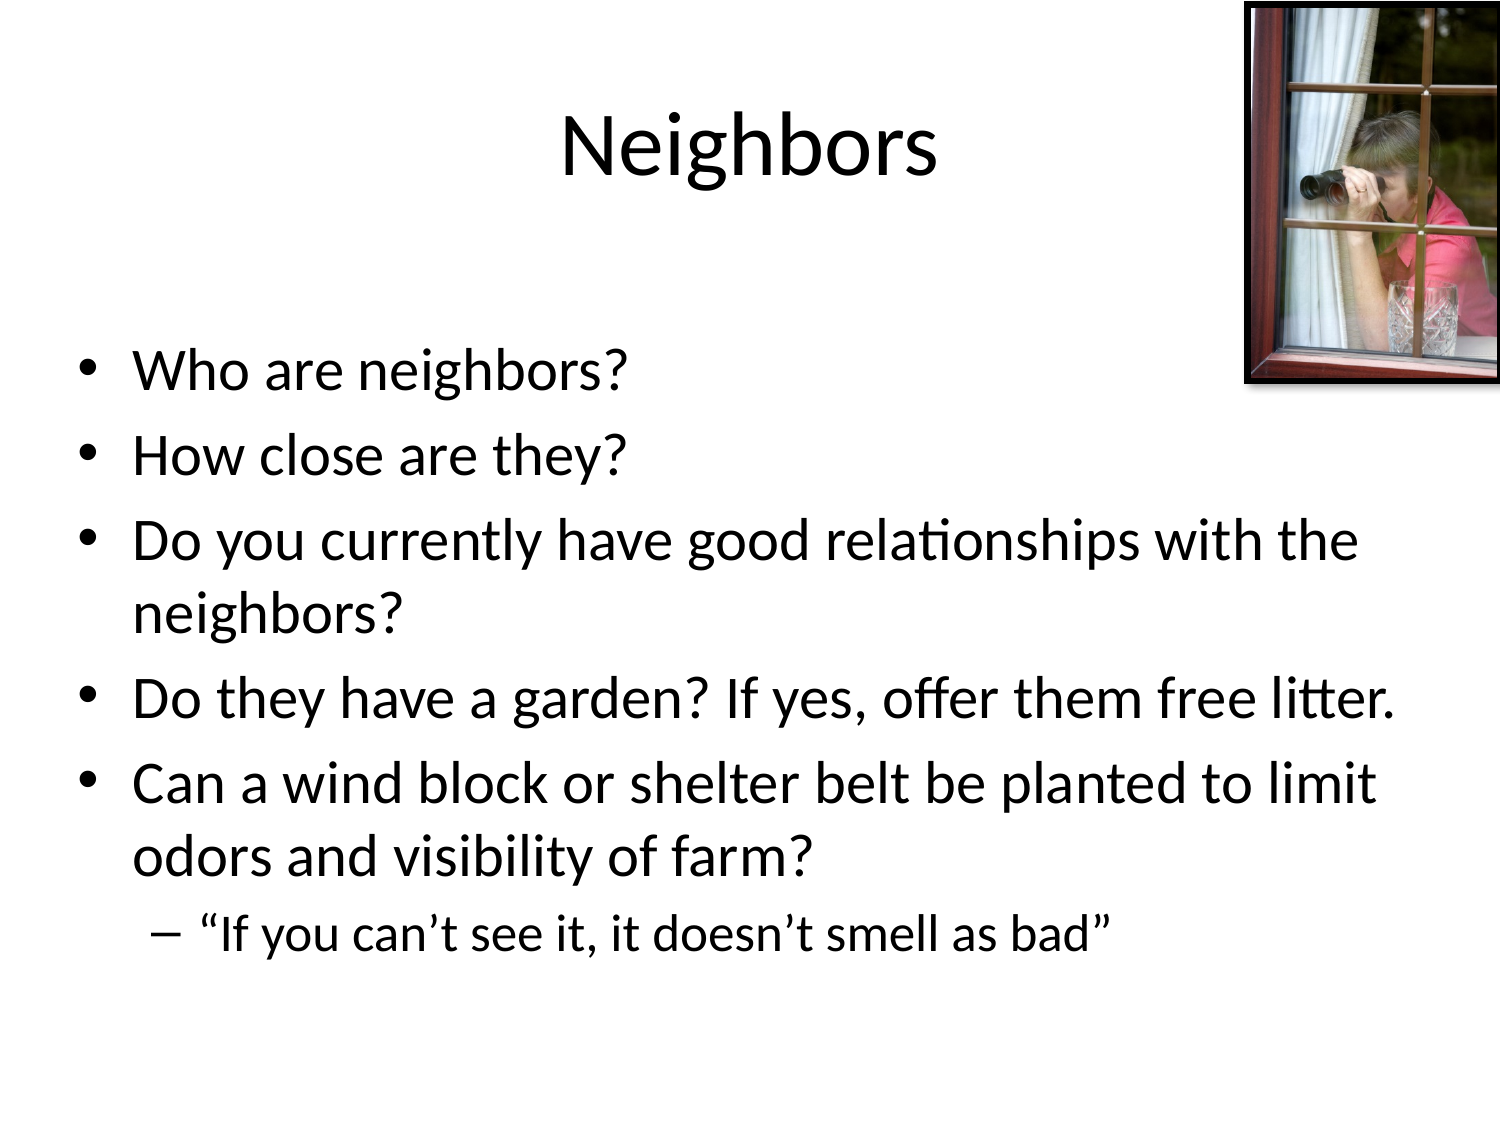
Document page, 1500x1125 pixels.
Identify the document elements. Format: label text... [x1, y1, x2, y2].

list Who are neighbors? How close are they? Do you currently have good relationships with the neighbors? Do they have a garden? If yes, offer them free litter. Can a wind block or shelter belt be planted to limit odors and visibility of farm? “If you can’t see it, it doesn’t smell as bad” [62, 237, 1463, 980]
picture [1250, 7, 1498, 379]
title Neighbors [75, 45, 1243, 233]
